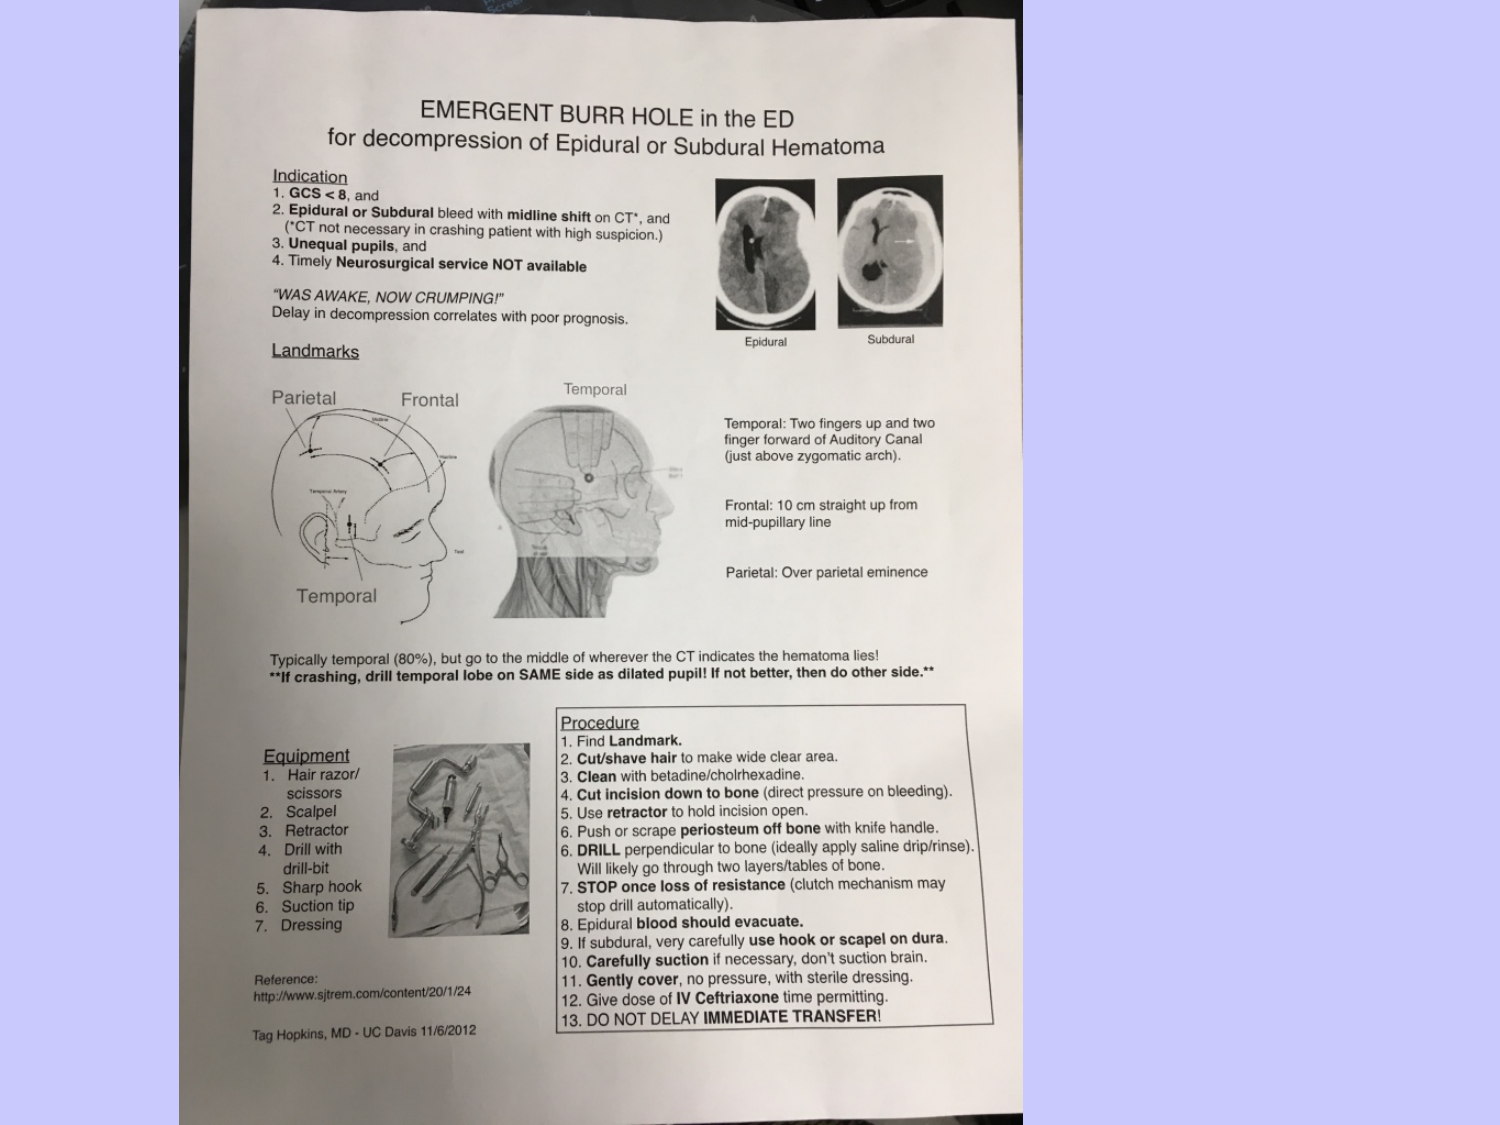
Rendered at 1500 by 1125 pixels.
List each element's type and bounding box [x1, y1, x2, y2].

picture [178, 0, 1024, 1125]
